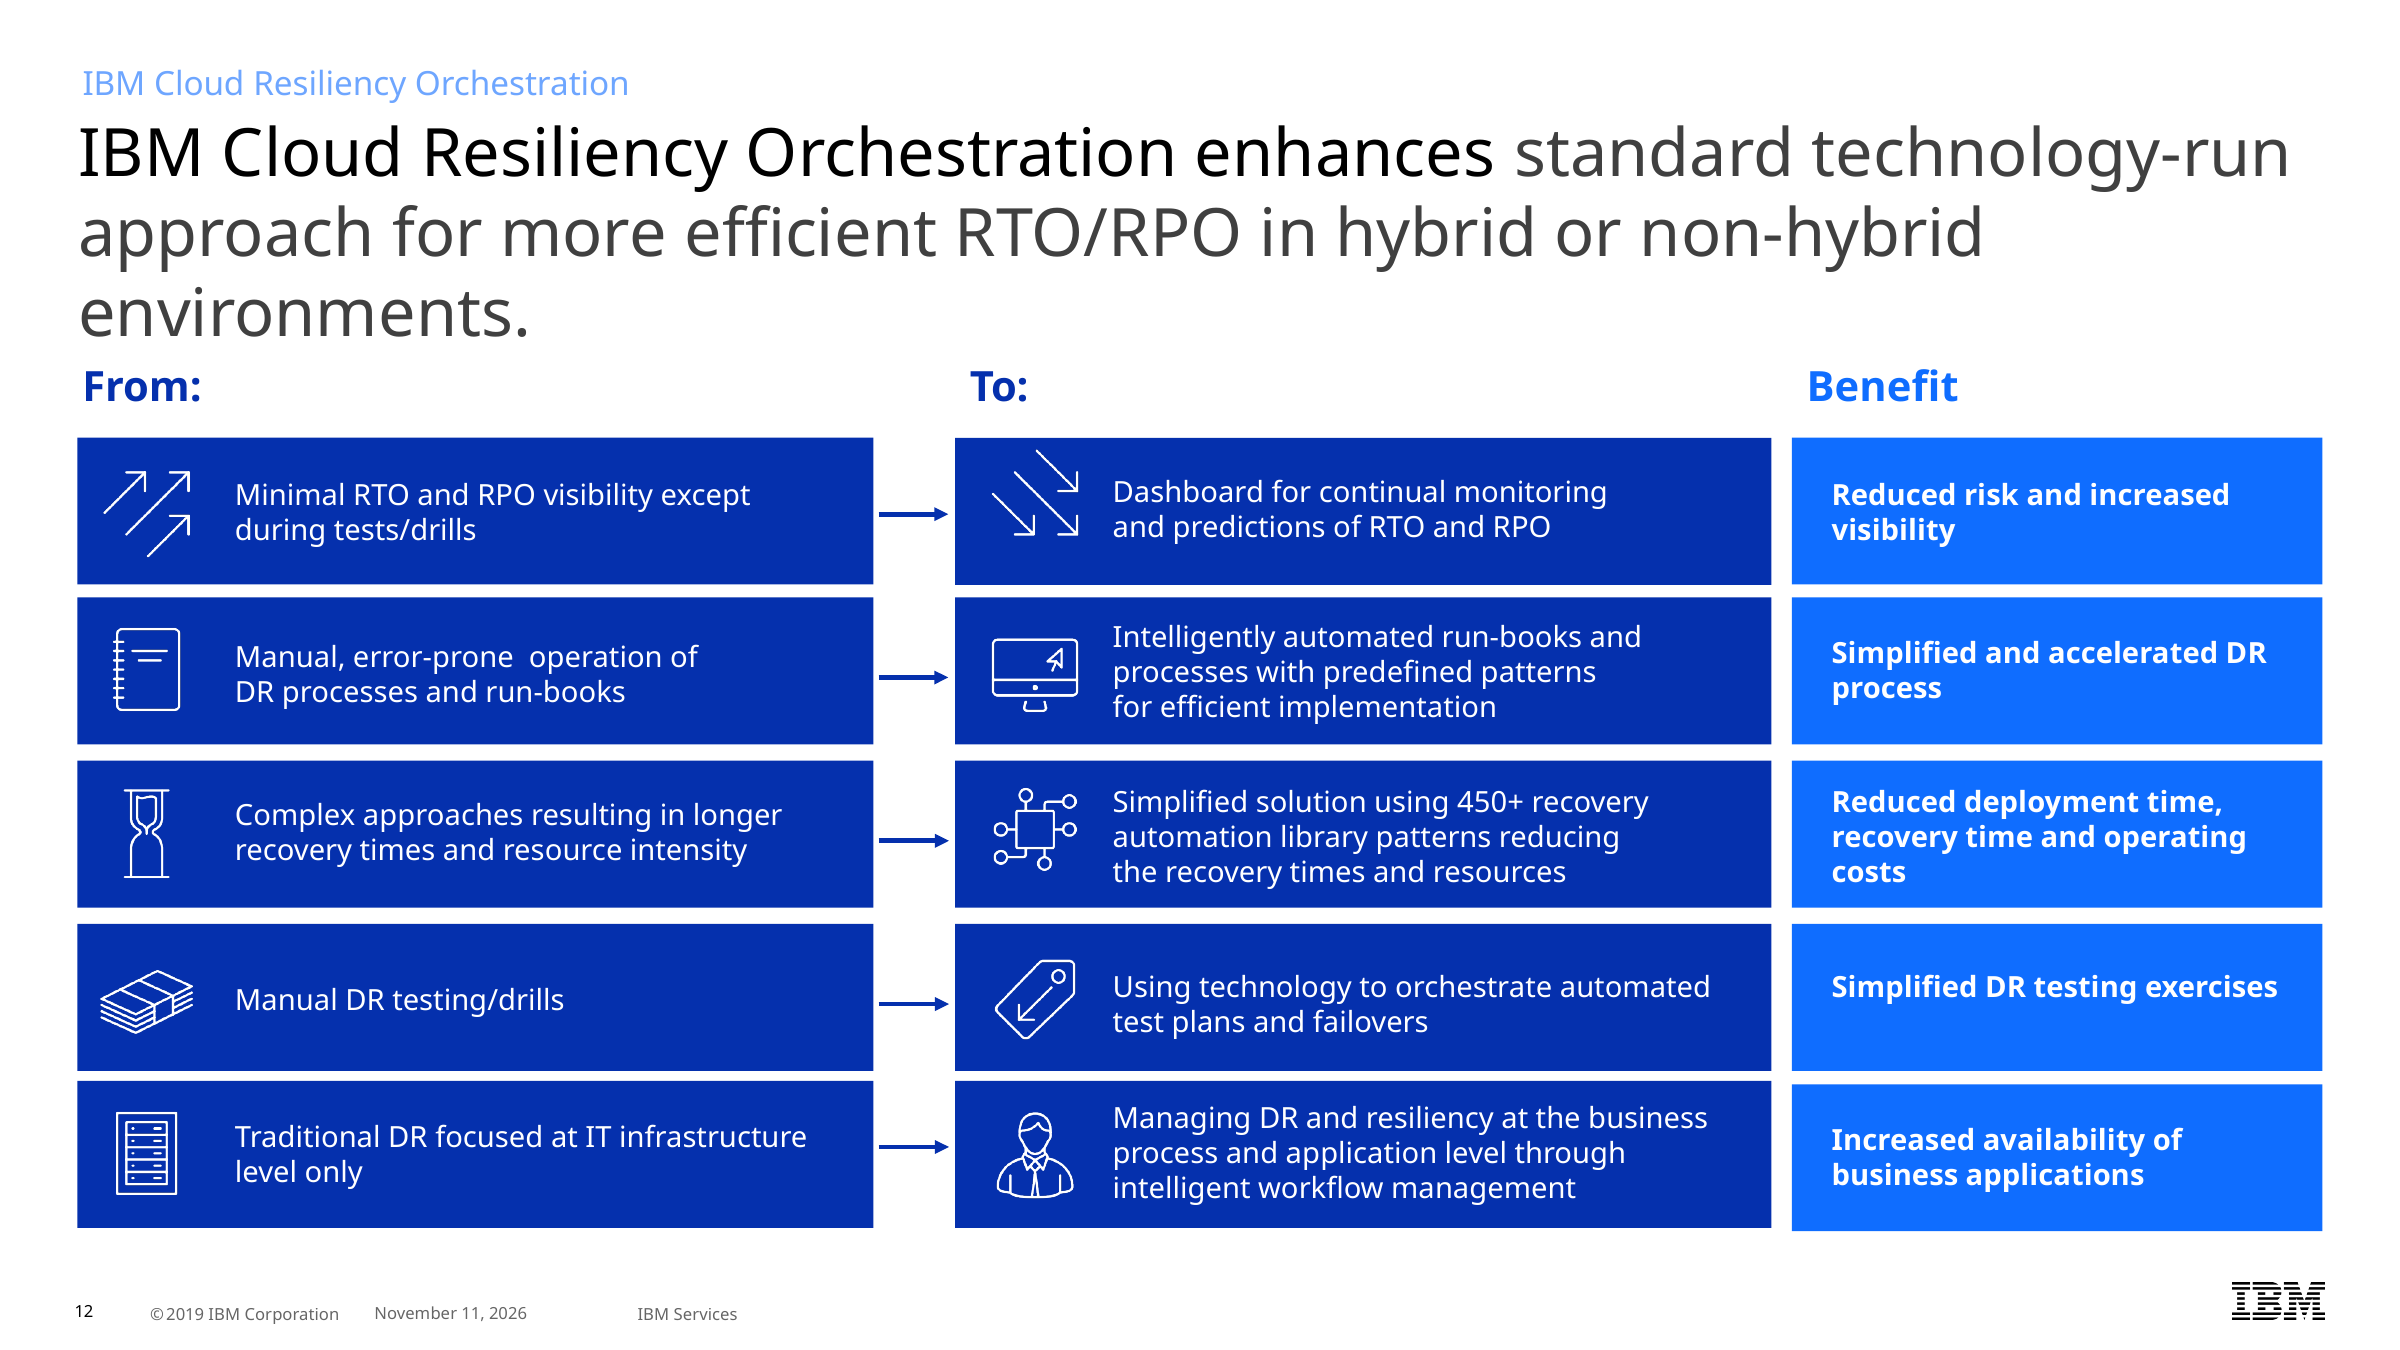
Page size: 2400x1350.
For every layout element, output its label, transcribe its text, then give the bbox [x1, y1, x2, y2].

text_box IBM Cloud Resiliency Orchestration [82, 59, 1163, 105]
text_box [67, 352, 2323, 1232]
picture [2232, 1282, 2325, 1320]
title IBM Cloud Resiliency Orchestration enhances standard technology-run approach for more efficient RTO/RPO in hybrid or non-hybrid environments. [76, 110, 2365, 351]
